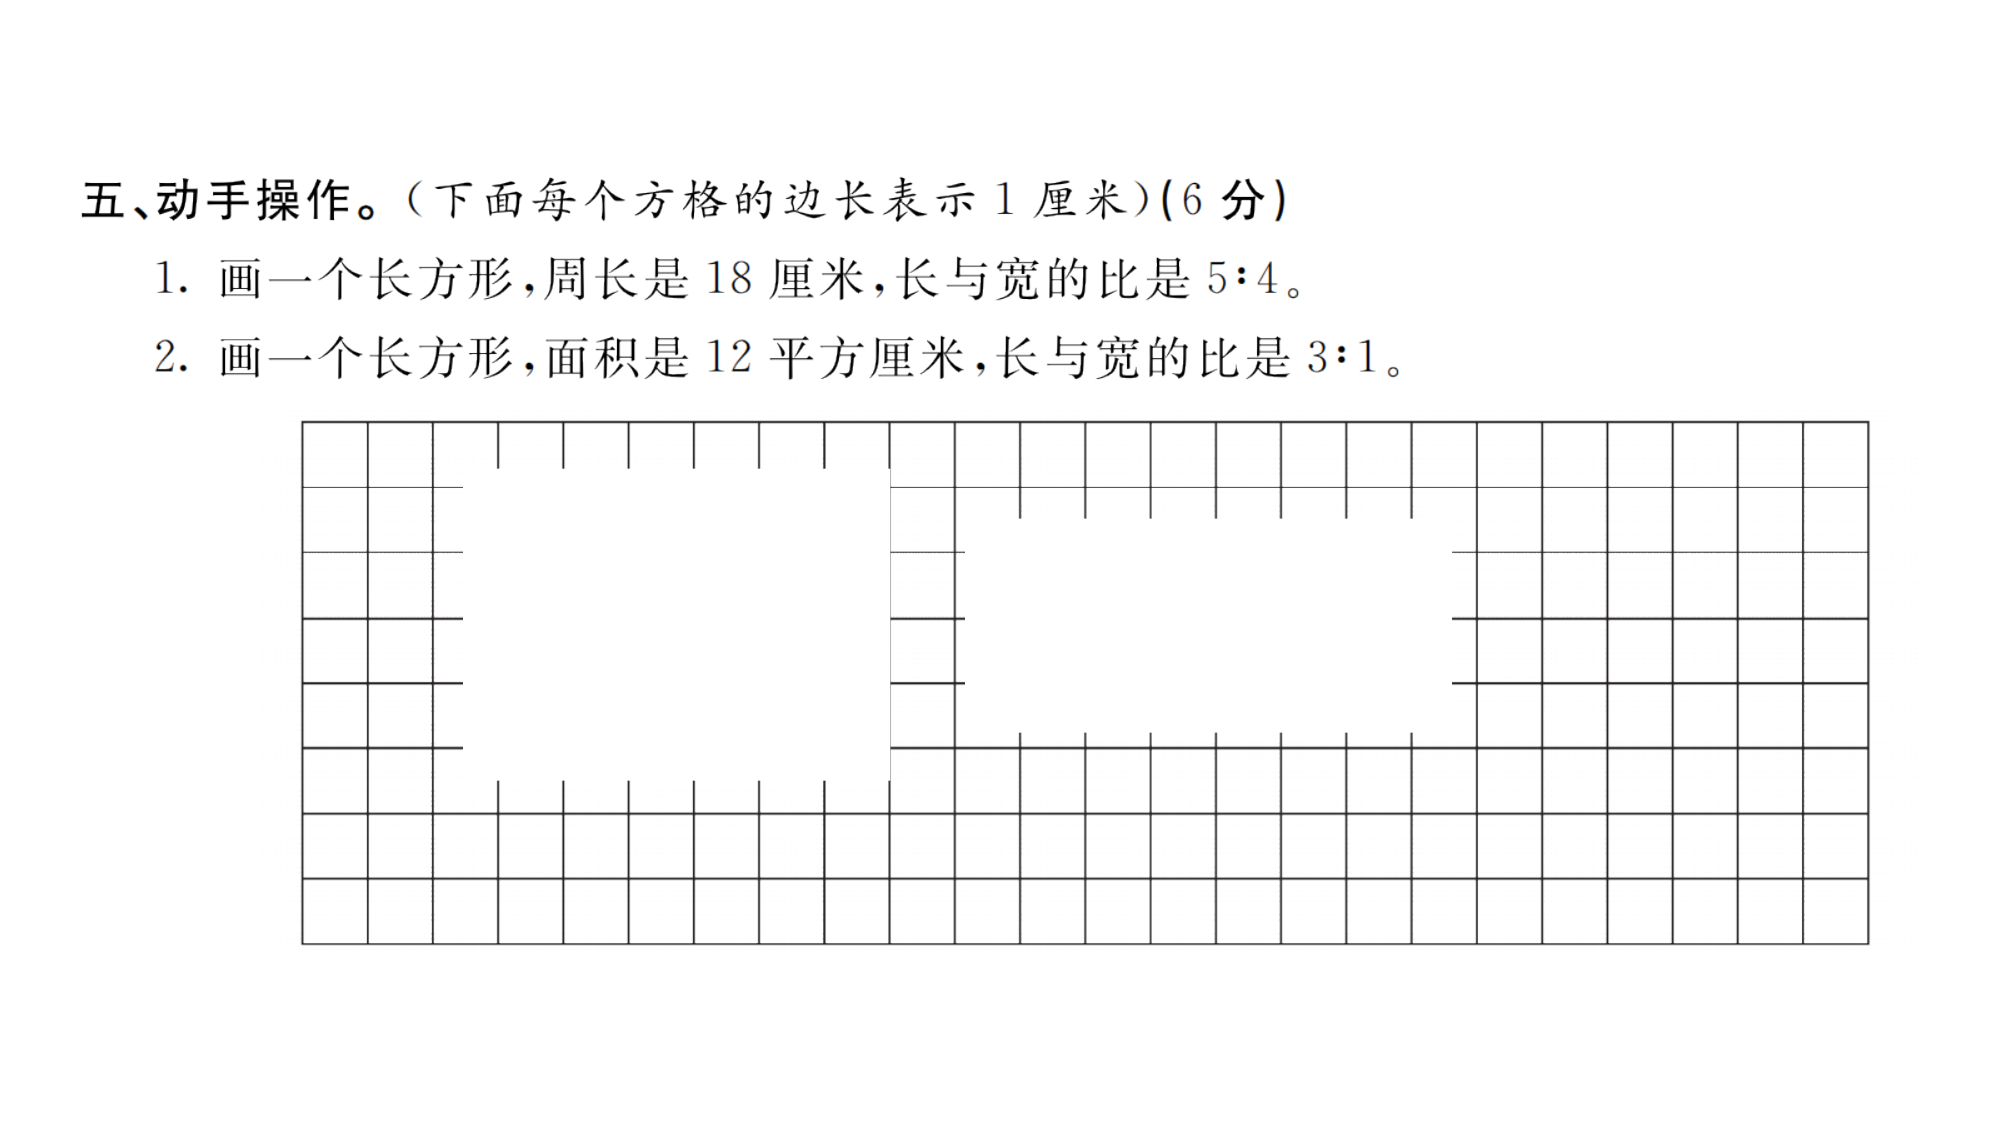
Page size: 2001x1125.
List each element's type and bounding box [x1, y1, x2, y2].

picture [67, 157, 1932, 967]
